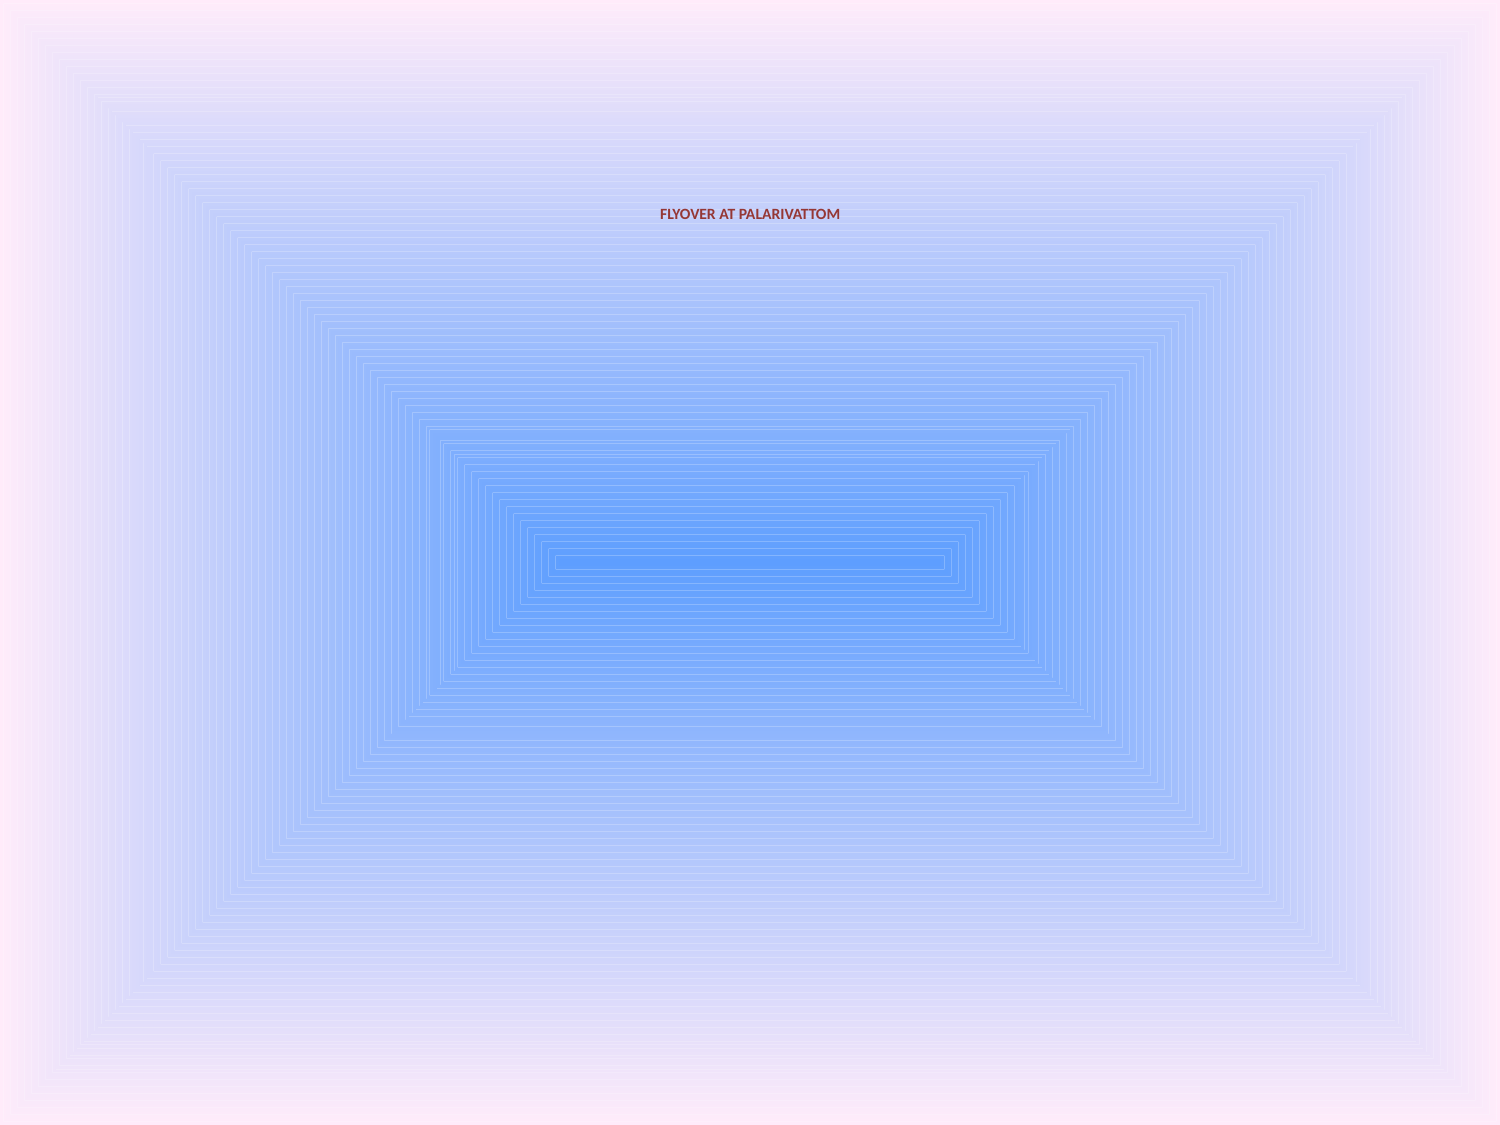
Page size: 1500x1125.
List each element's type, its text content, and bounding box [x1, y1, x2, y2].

title FLYOVER AT PALARIVATTOM [75, 45, 1425, 233]
